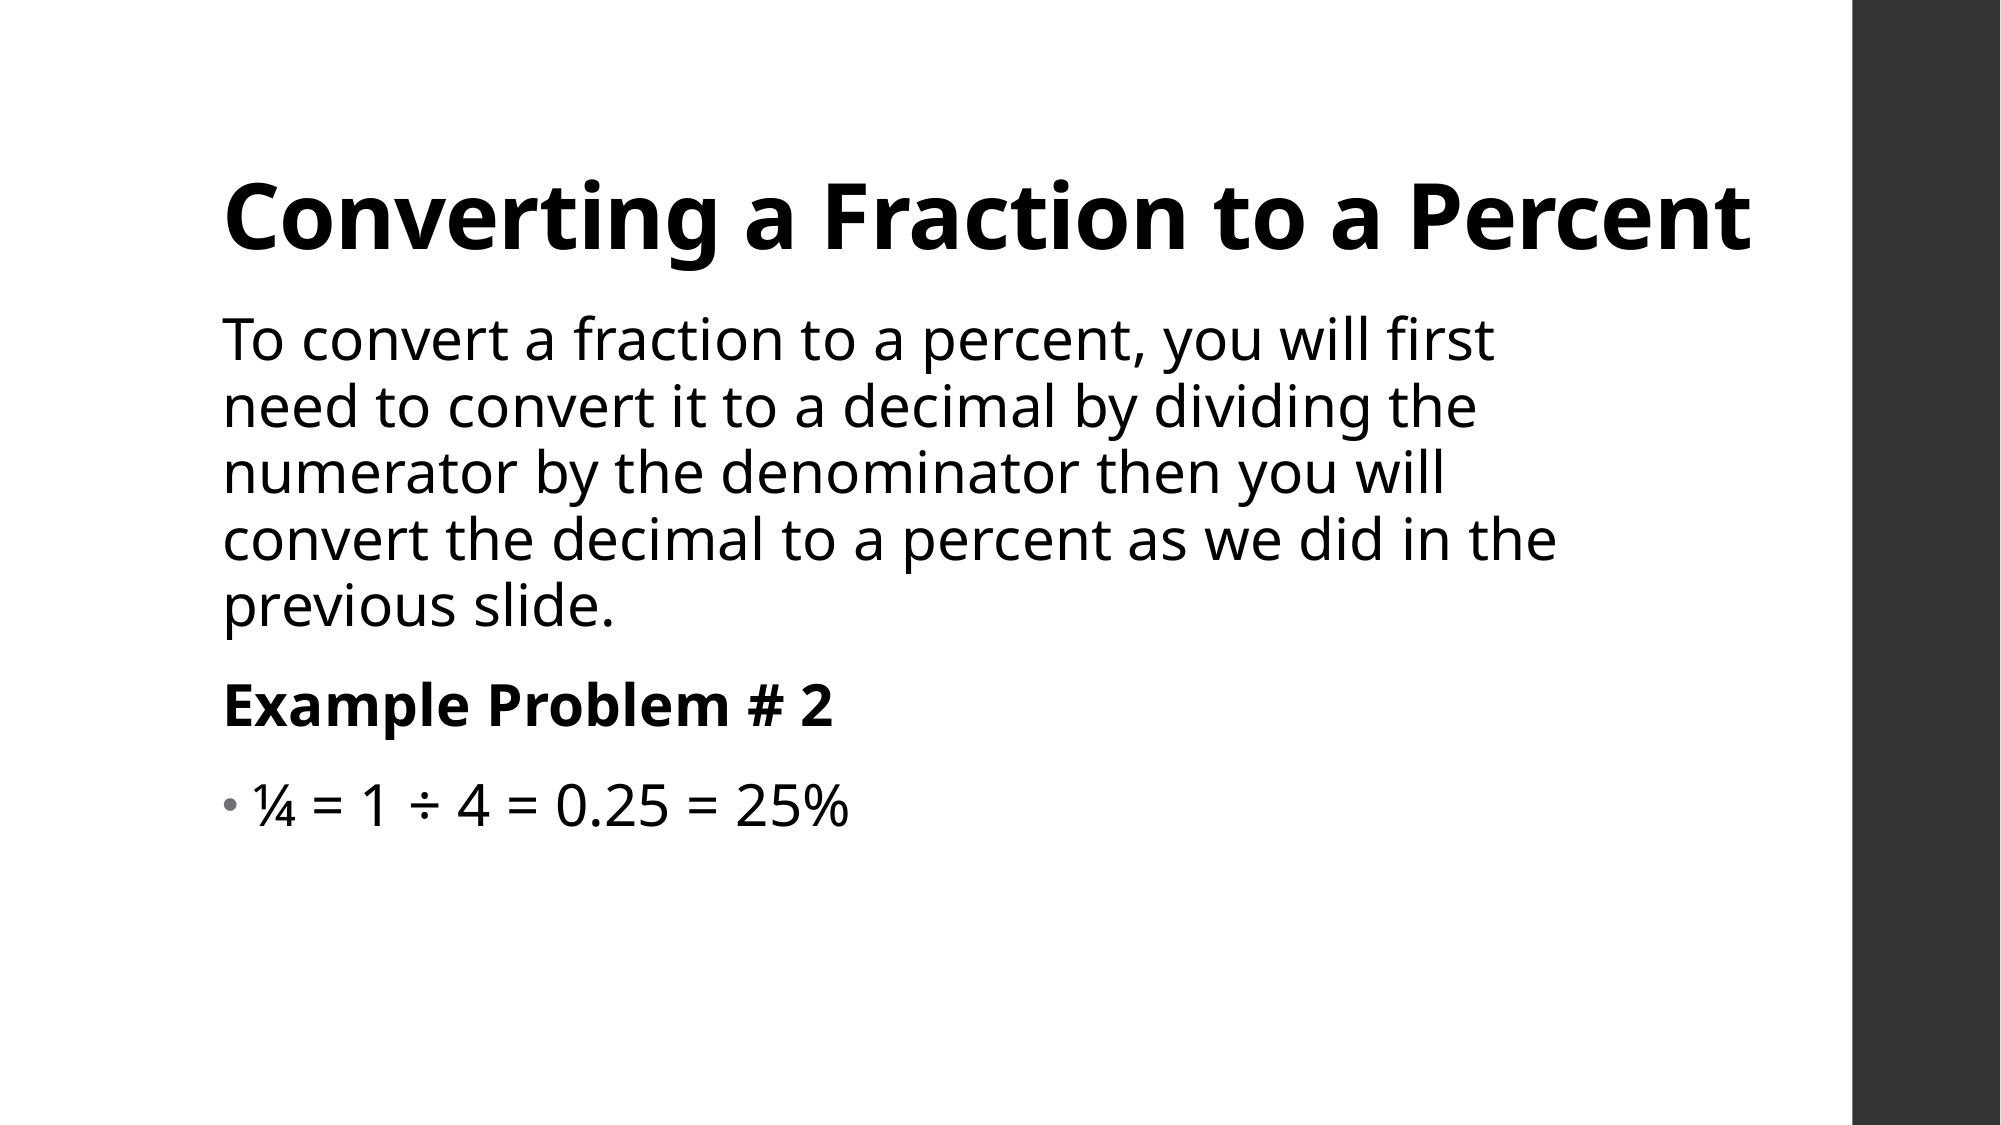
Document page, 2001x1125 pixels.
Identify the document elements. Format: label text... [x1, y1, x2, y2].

title Converting a Fraction to a Percent [206, 60, 1797, 278]
list To convert a fraction to a percent, you will first need to convert it to a decimal by dividing the numerator by the denominator then you will convert the decimal to a percent as we did in the previous slide. Example Problem # 2 ¼ = 1 ÷ 4 = 0.25 = 25% [206, 299, 1617, 1014]
